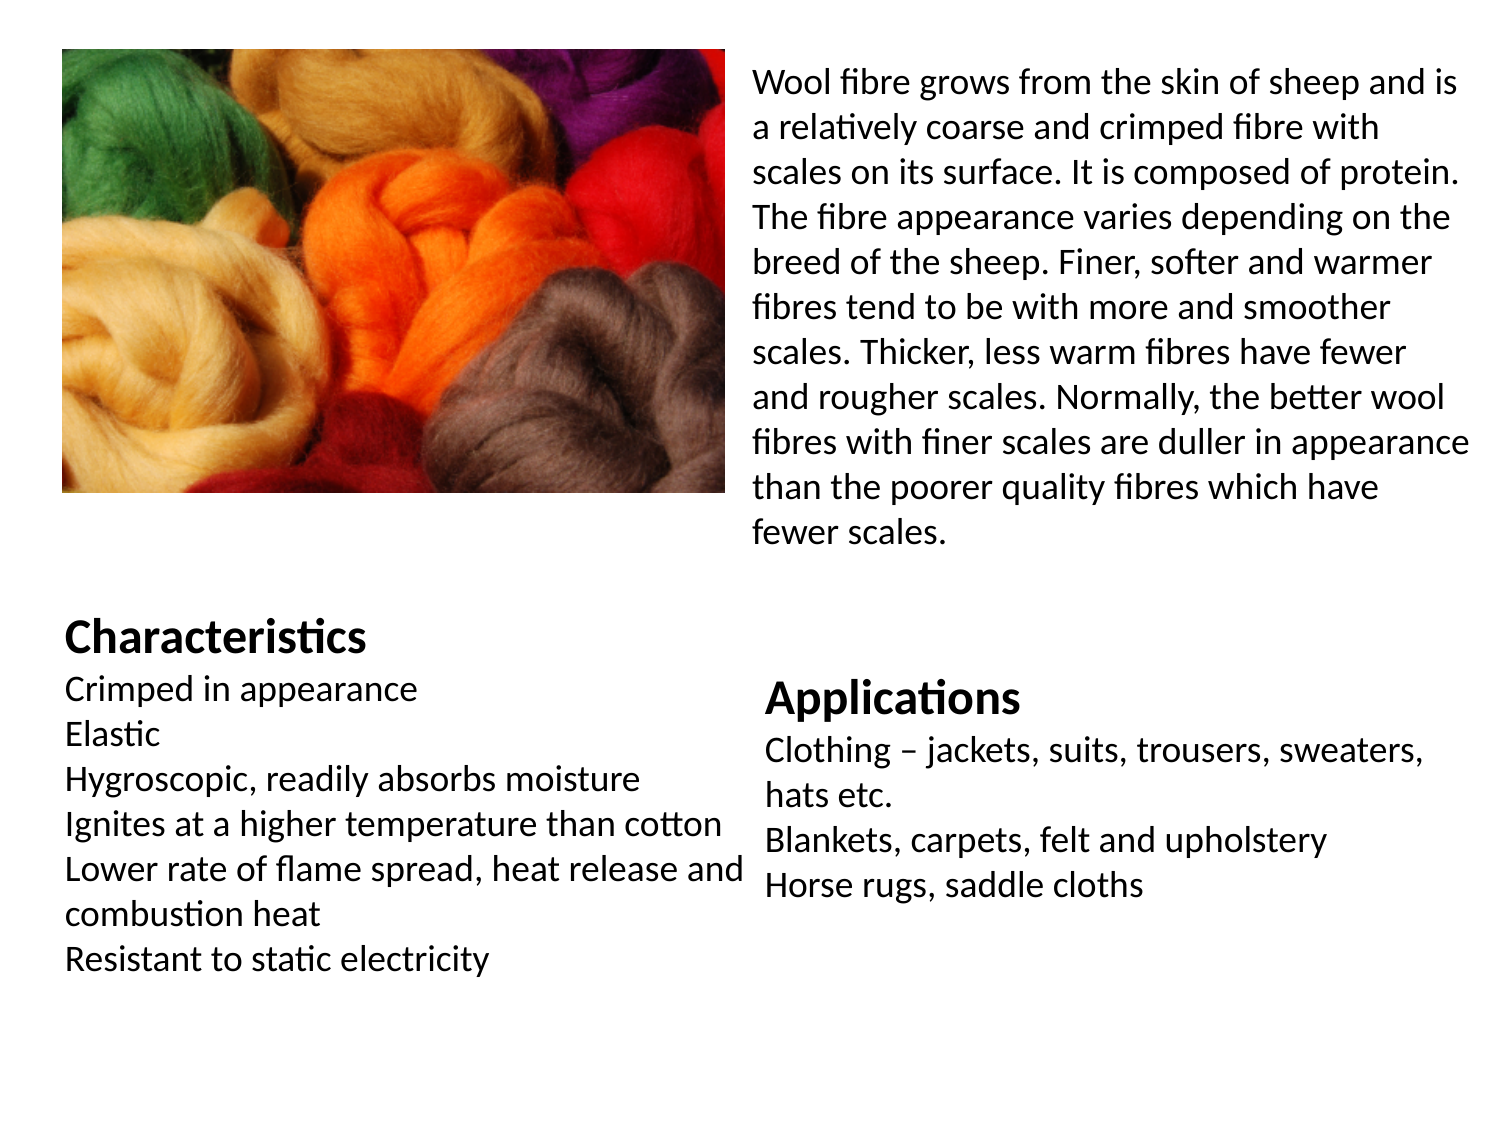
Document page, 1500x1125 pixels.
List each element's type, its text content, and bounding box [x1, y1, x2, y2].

text_box Characteristics Crimped in appearance Elastic Hygroscopic, readily absorbs moisture Ignites at a higher temperature than cotton Lower rate of flame spread, heat release and combustion heat Resistant to static electricity [49, 596, 800, 986]
text_box Wool fibre grows from the skin of sheep and is a relatively coarse and crimped fibre with scales on its surface. It is composed of protein. The fibre appearance varies depending on the breed of the sheep. Finer, softer and warmer fibres tend to be with more and smoother scales. Thicker, less warm fibres have fewer and rougher scales. Normally, the better wool fibres with finer scales are duller in appearance than the poorer quality fibres which have fewer scales. [737, 49, 1488, 560]
picture [62, 49, 726, 493]
text_box Applications Clothing – jackets, suits, trousers, sweaters, hats etc. Blankets, carpets, felt and upholstery Horse rugs, saddle cloths [749, 657, 1500, 913]
